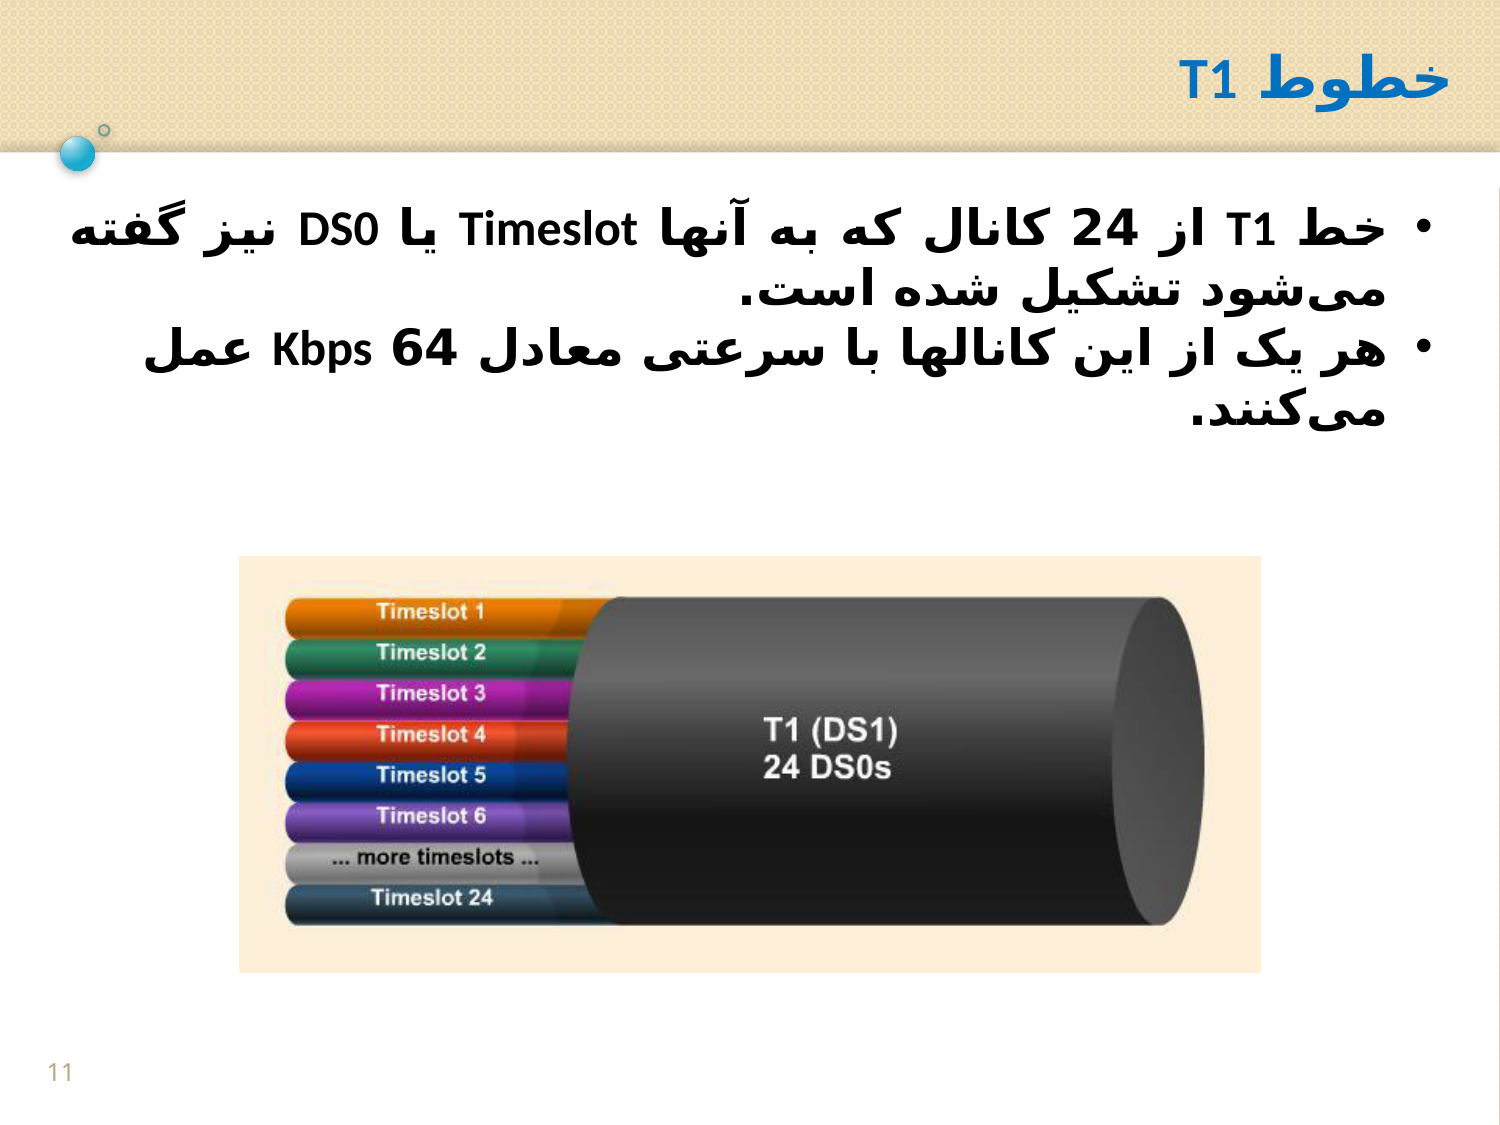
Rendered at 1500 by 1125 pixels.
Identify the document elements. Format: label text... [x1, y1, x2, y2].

picture [238, 556, 1262, 973]
text_box خط T1 از 24 کانال که به آنها Timeslot یا DS0 نیز گفته می‌شود تشکیل شده است. هر یک از این کانالها با سرعتی معادل 64 Kbps عمل می‌کنند. [52, 187, 1448, 434]
list خطوط T1 [23, 23, 1473, 118]
slide_number 11 [23, 1031, 99, 1098]
